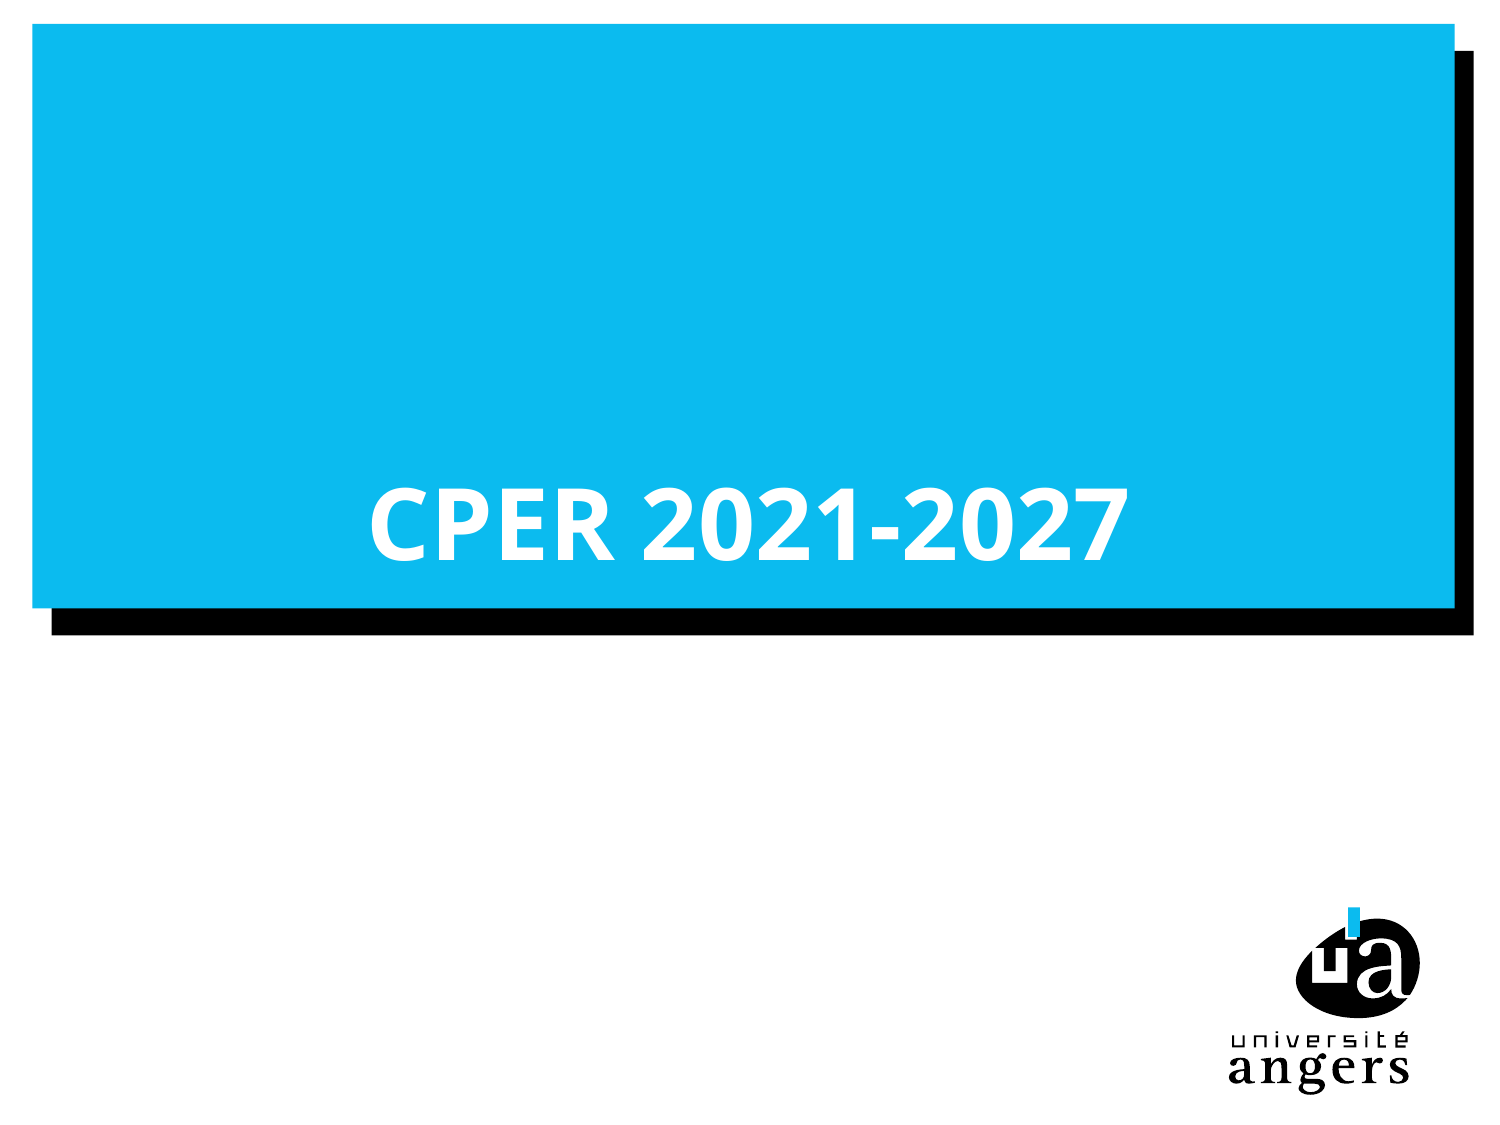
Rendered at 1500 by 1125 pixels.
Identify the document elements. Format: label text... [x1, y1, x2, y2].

title CPER 2021-2027 [102, 280, 1397, 591]
